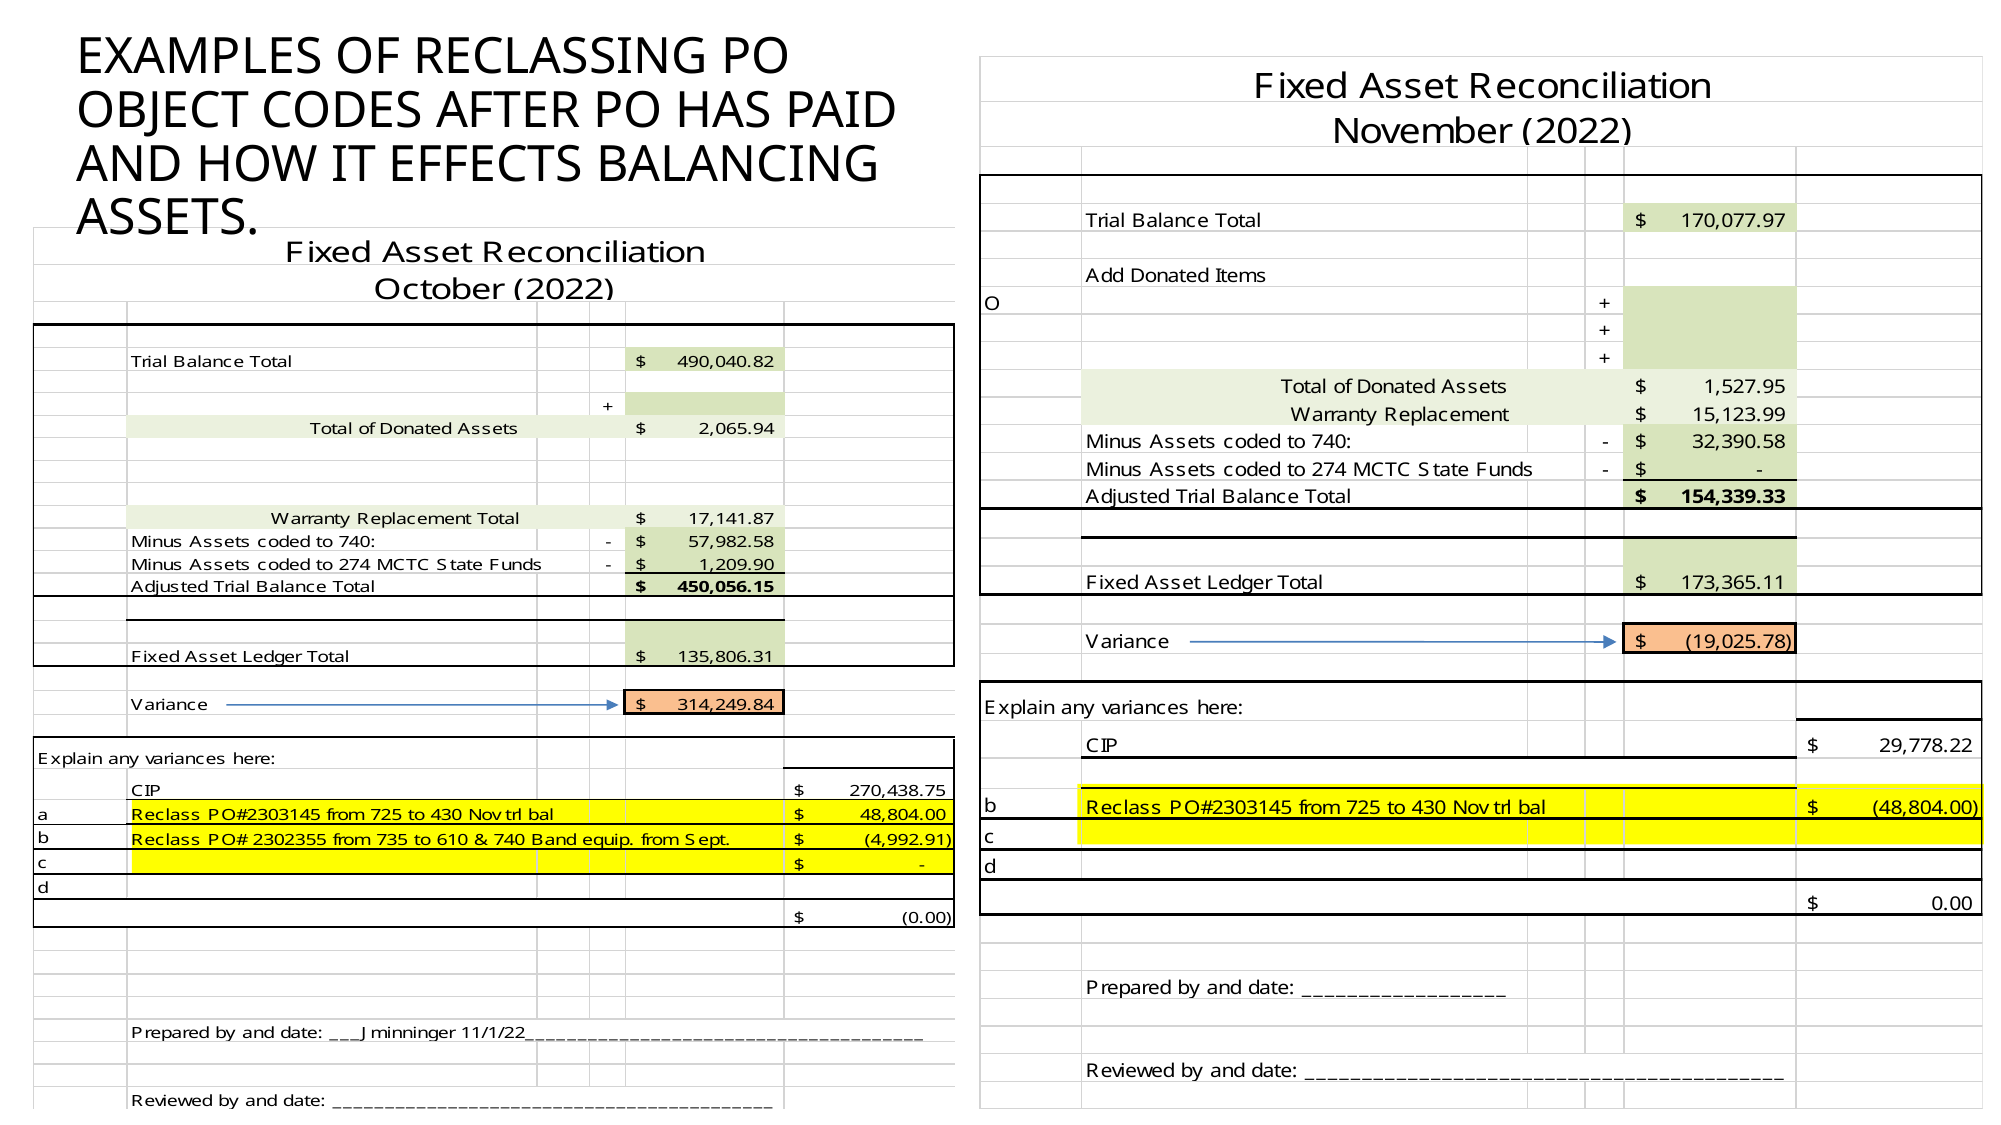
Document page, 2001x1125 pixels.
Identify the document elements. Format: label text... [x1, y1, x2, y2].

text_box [32, 227, 957, 1111]
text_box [978, 55, 1985, 1111]
title Examples of reclassing po object codes after po has paid and how it effects balancing assets. [61, 22, 928, 227]
